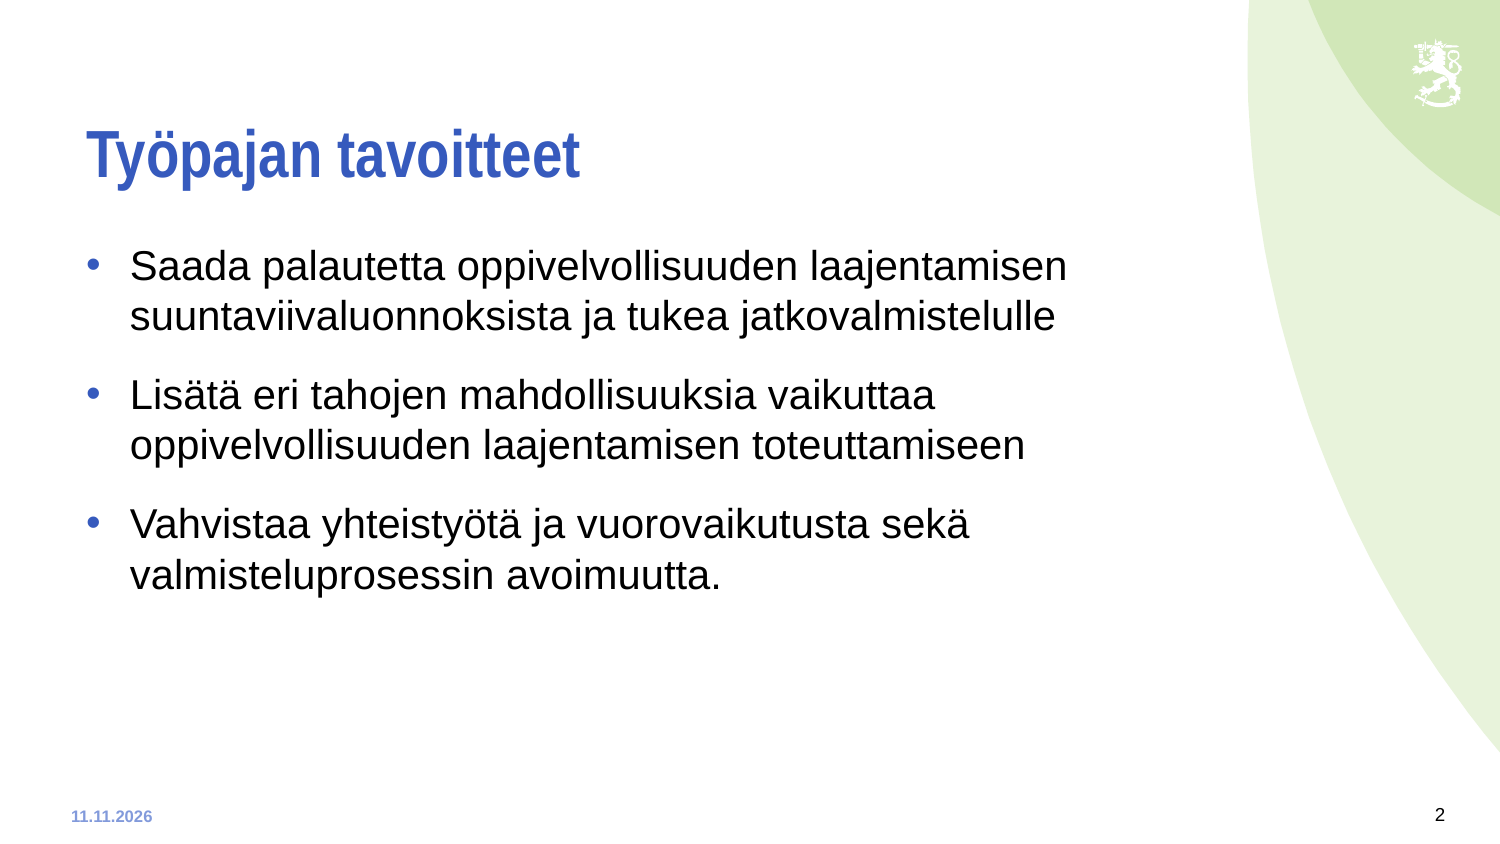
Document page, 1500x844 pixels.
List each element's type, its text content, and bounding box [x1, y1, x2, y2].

list Saada palautetta oppivelvollisuuden laajentamisen suuntaviivaluonnoksista ja tukea jatkovalmistelulle Lisätä eri tahojen mahdollisuuksia vaikuttaa oppivelvollisuuden laajentamisen toteuttamiseen Vahvistaa yhteistyötä ja vuorovaikutusta sekä valmisteluprosessin avoimuutta. [70, 231, 1282, 788]
slide_number 2 [1420, 795, 1486, 828]
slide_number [70, 799, 184, 833]
title Työpajan tavoitteet [70, 38, 1306, 199]
